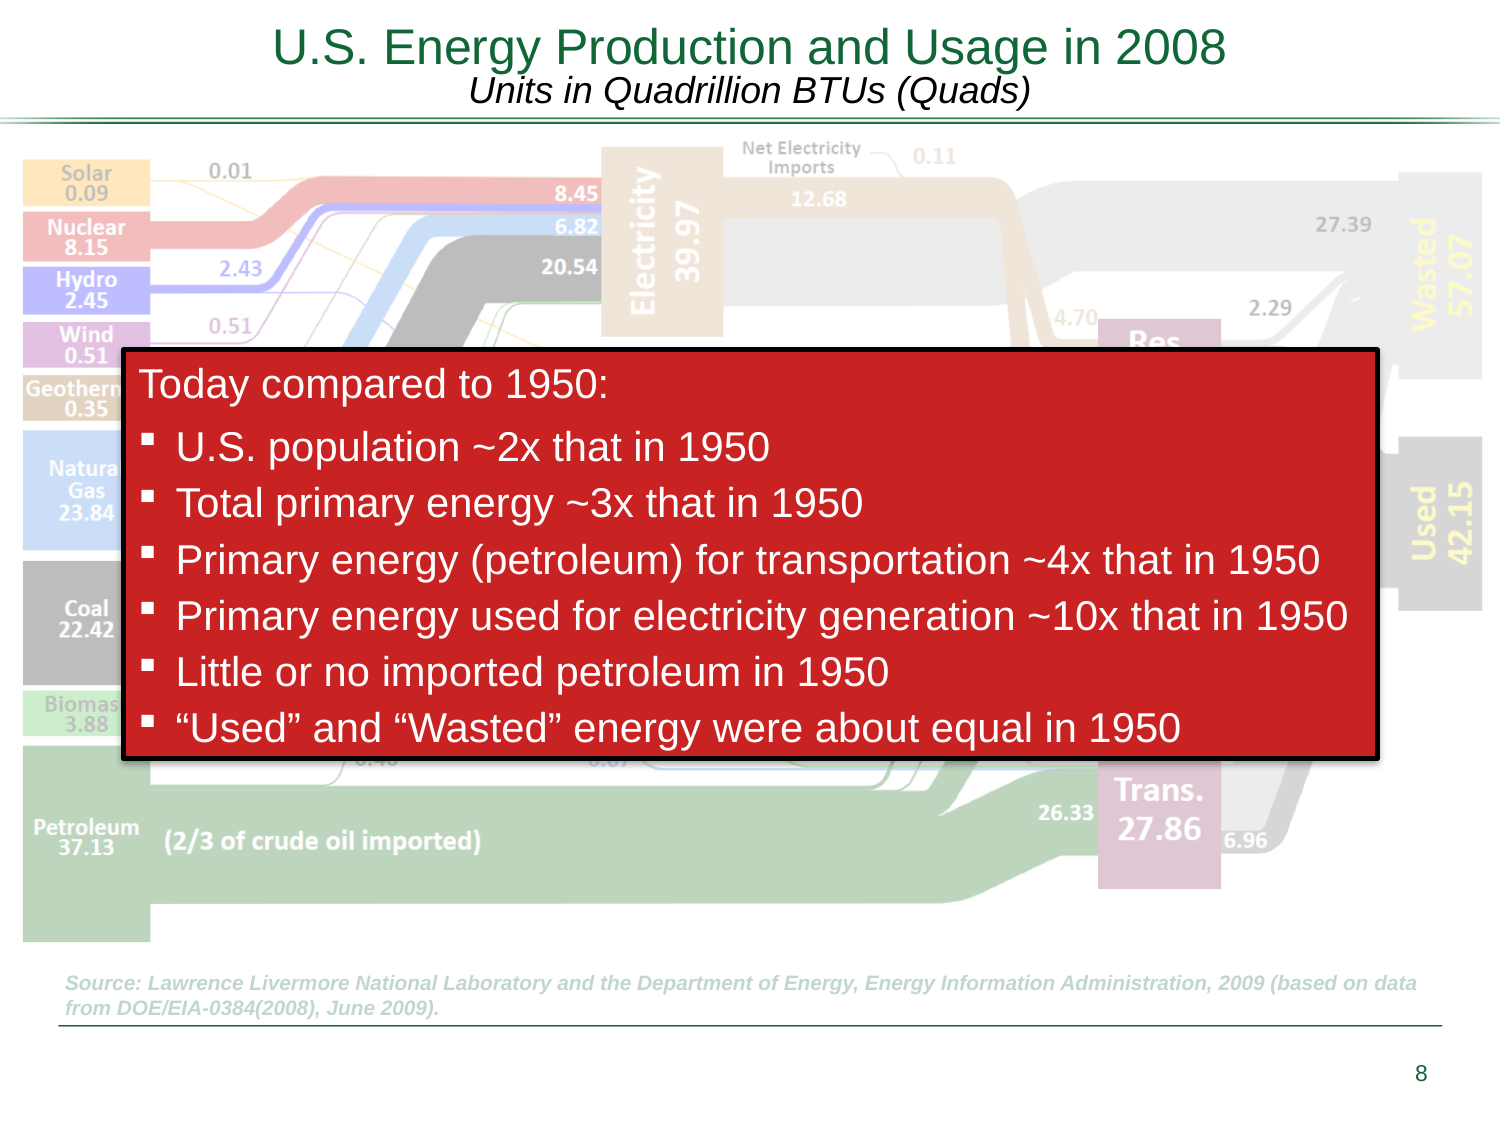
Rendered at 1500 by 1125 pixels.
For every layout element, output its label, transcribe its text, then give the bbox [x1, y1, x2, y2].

text_box U.S. Energy Production and Usage in 2008 Units in Quadrillion BTUs (Quads) [0, 0, 1500, 124]
picture [6, 133, 1495, 956]
text_box [0, 124, 1500, 1025]
slide_number 8 [1380, 1042, 1443, 1103]
picture [0, 1025, 1500, 1125]
